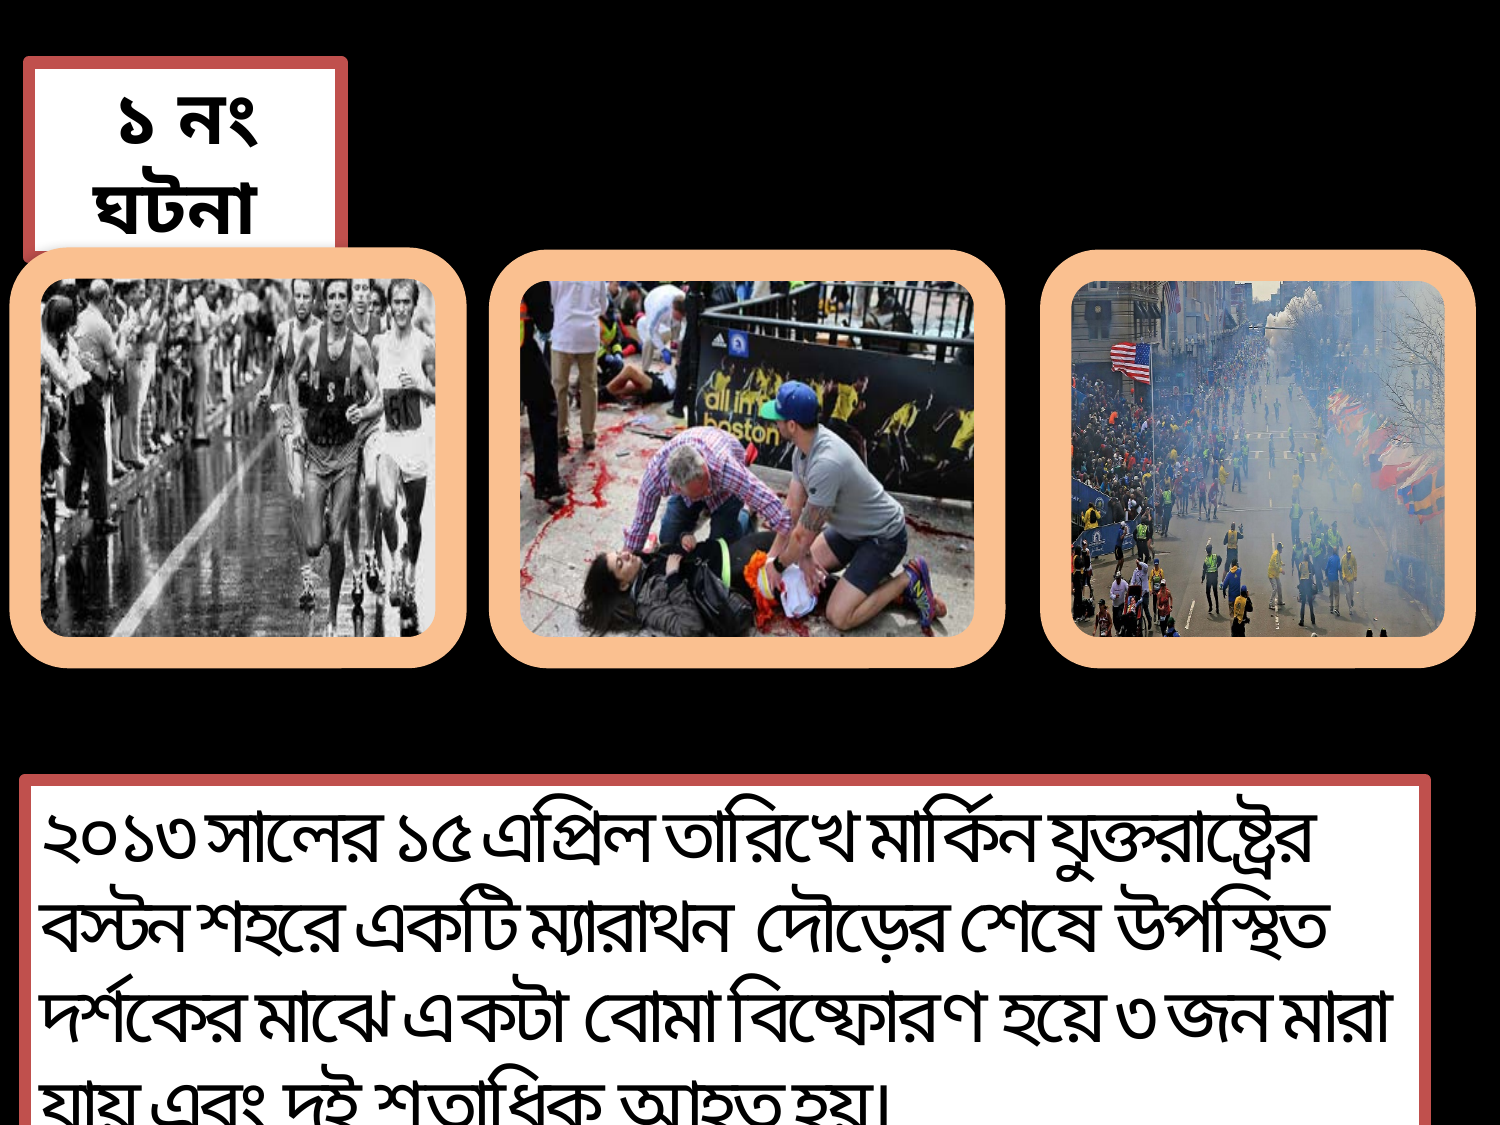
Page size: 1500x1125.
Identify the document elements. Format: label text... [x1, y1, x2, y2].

picture [24, 262, 452, 653]
text_box ১ নং ঘটনা [27, 60, 343, 254]
text_box ২০১৩ সালের ১৫ এপ্রিল তারিখে মার্কিন যুক্তরাষ্ট্রের বস্টন শহরে একটি ম্যারাথন দৌড়ের শেষে উপস্থিত দর্শকের মাঝে একটা বোমা বিষ্ফোরণ হয়ে ৩ জন মারা যায় এবং দুই শতাধিক আহত হয়। [23, 778, 1427, 1125]
picture [504, 264, 991, 653]
picture [1055, 264, 1461, 653]
